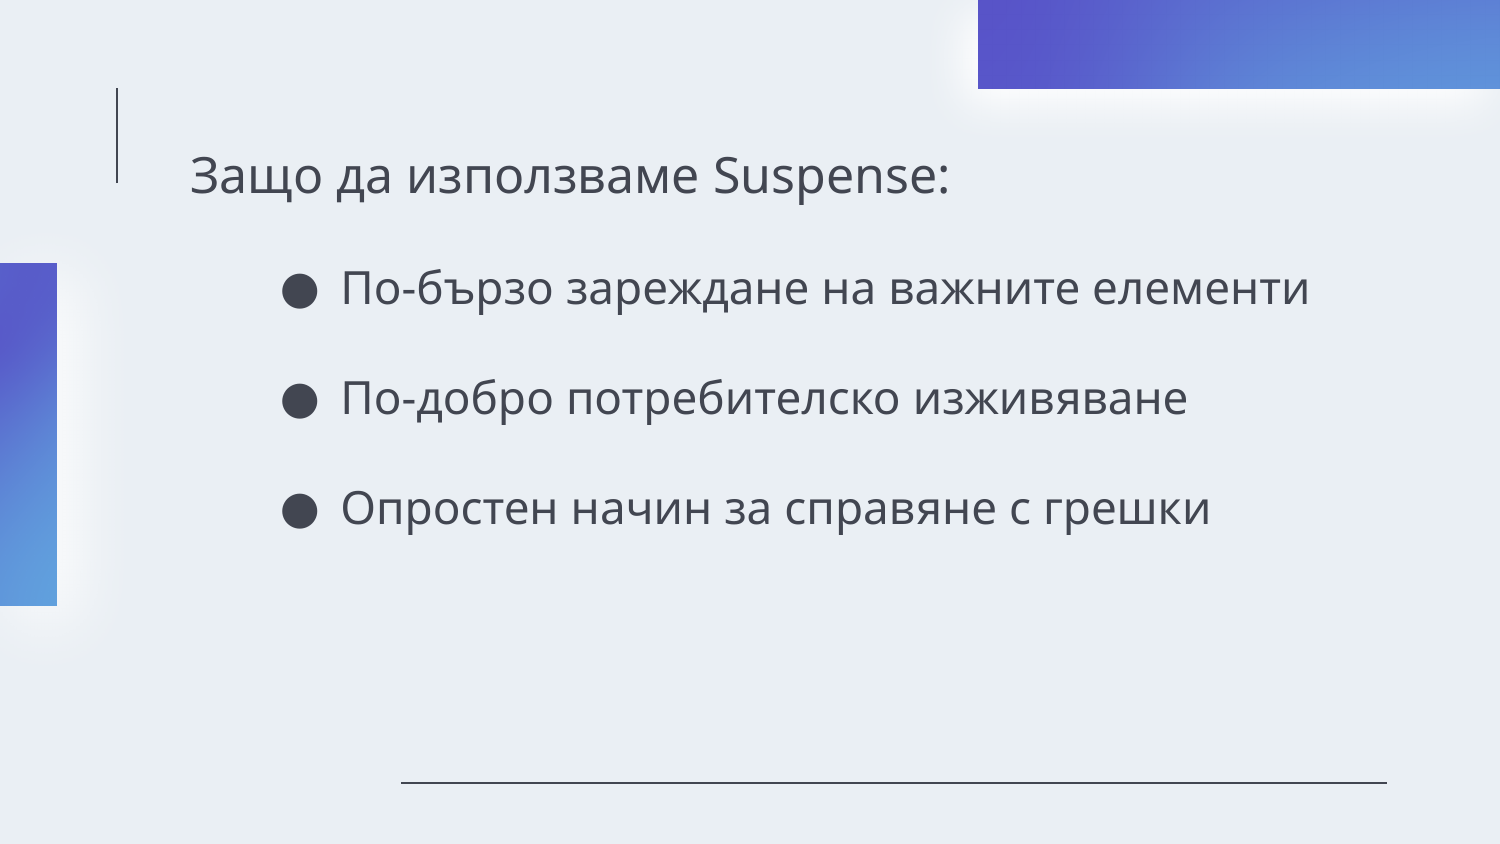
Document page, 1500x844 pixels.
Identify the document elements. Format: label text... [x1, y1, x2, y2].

text_box Защо да използваме Suspense: По-бързо зареждане на важните елементи По-добро потребителско изживяване Опростен начин за справяне с грешки [175, 128, 1394, 748]
picture [978, 0, 1500, 89]
picture [0, 263, 57, 606]
